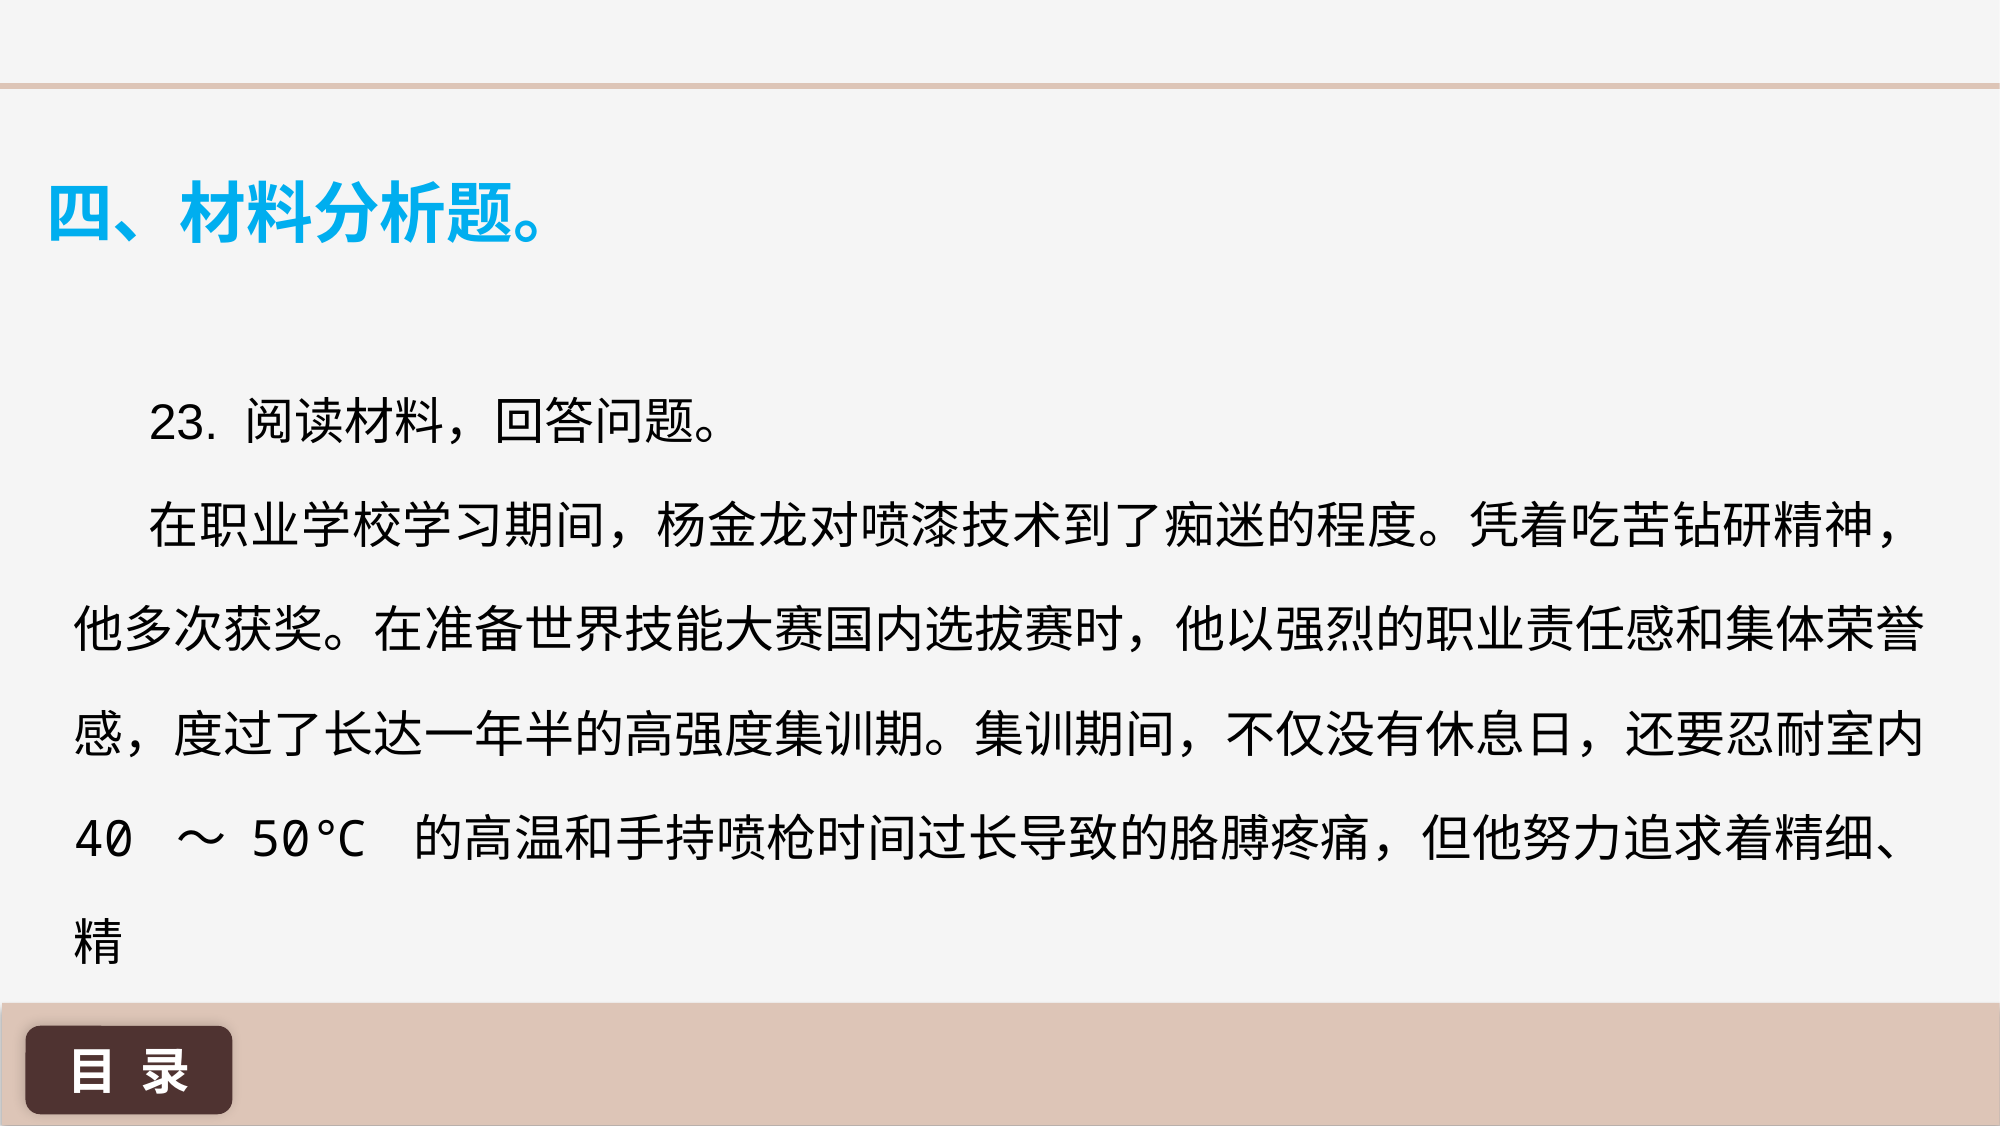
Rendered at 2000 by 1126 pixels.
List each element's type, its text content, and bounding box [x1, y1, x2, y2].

text_box 四、材料分析题。 [31, 163, 1926, 259]
text_box 23. 阅读材料，回答问题。 在职业学校学习期间，杨金龙对喷漆技术到了痴迷的程度。凭着吃苦钻研精神，他多次获奖。在准备世界技能大赛国内选拔赛时，他以强烈的职业责任感和集体荣誉感，度过了长达一年半的高强度集训期。集训期间，不仅没有休息日，还要忍耐室内 40 ～ 50℃ 的高温和手持喷枪时间过长导致的胳膊疼痛，但他努力追求着精细、精 [58, 338, 1940, 978]
